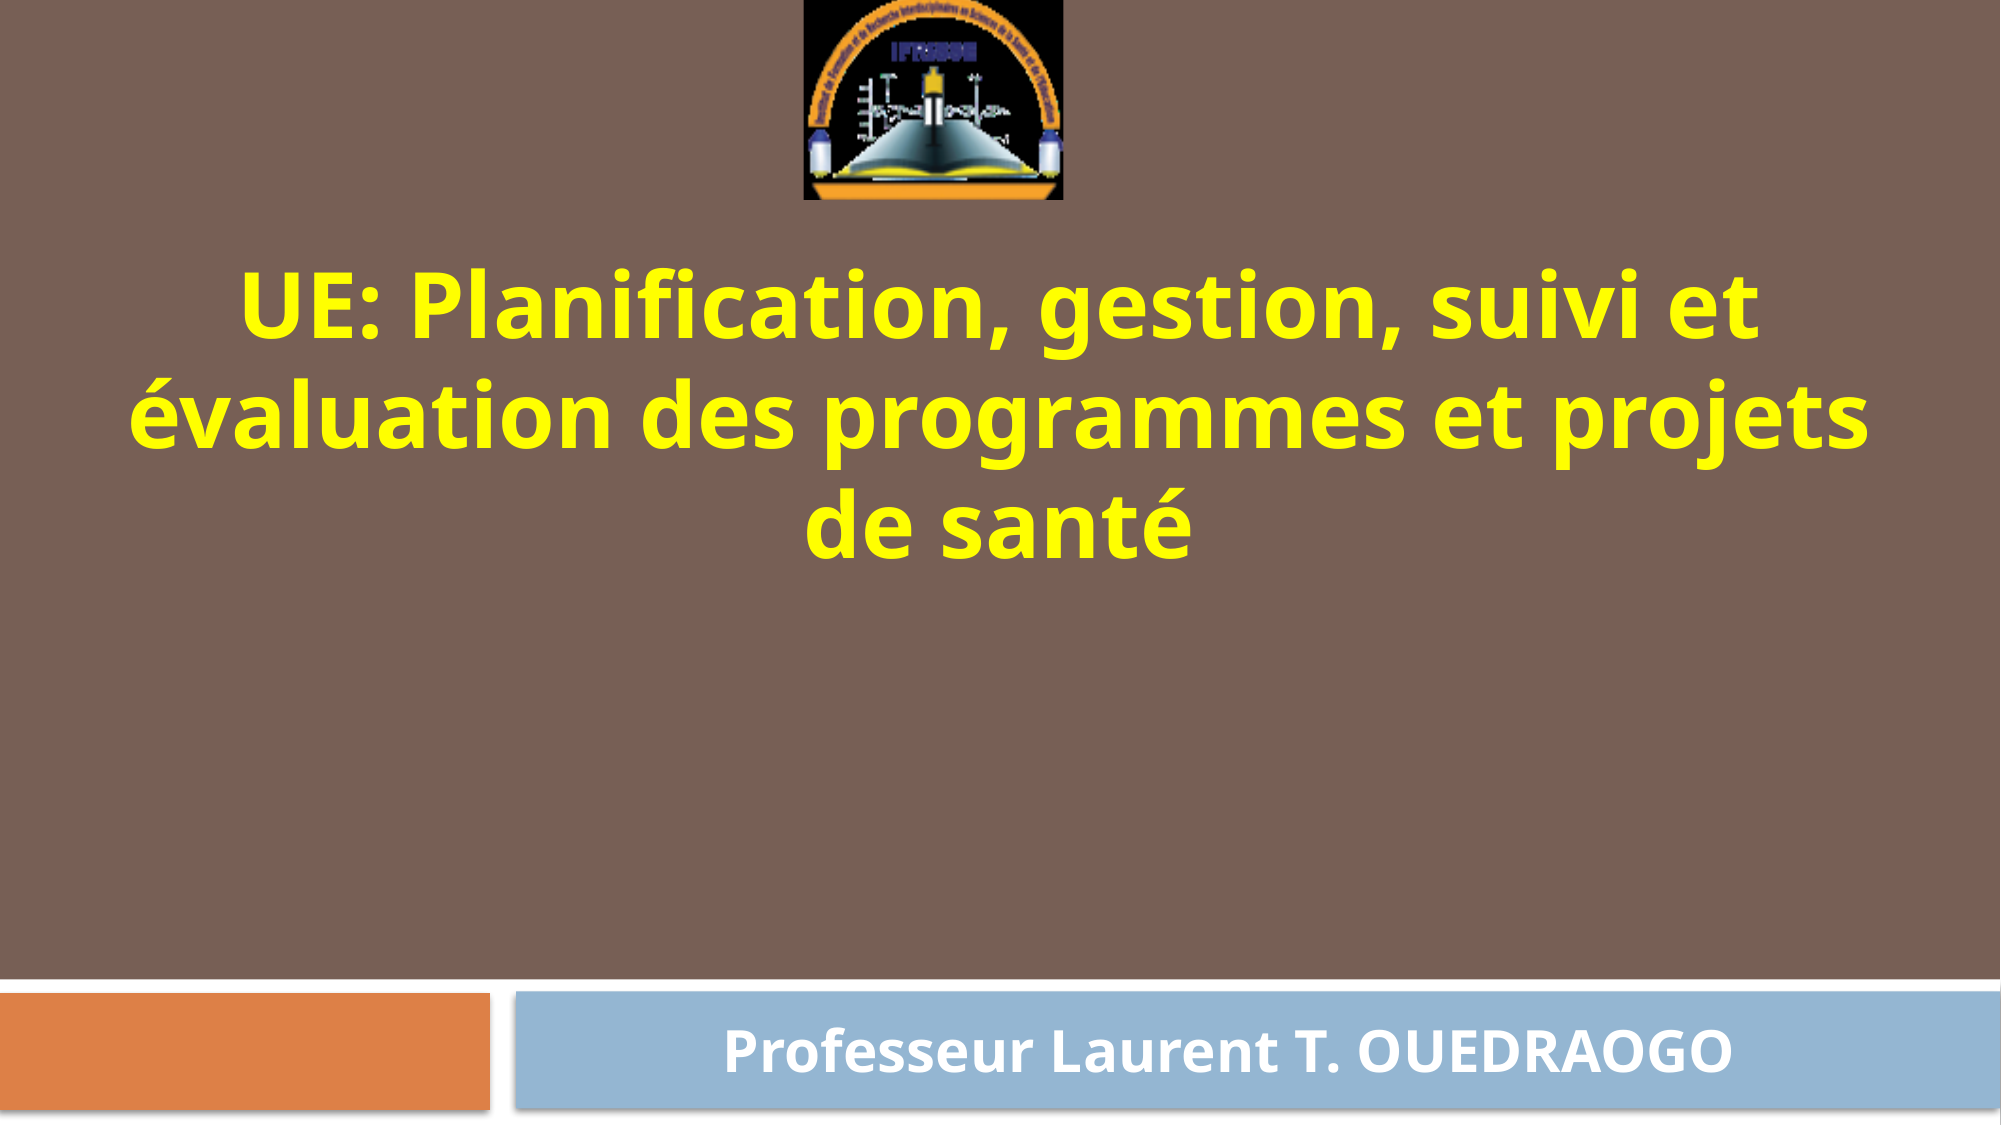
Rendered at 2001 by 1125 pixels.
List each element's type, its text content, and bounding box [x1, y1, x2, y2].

subtitle Professeur Laurent T. OUEDRAOGO [516, 992, 1942, 1105]
picture [803, 0, 1064, 201]
title UE: Planification, gestion, suivi et évaluation des programmes et projets de santé [87, 132, 1912, 802]
